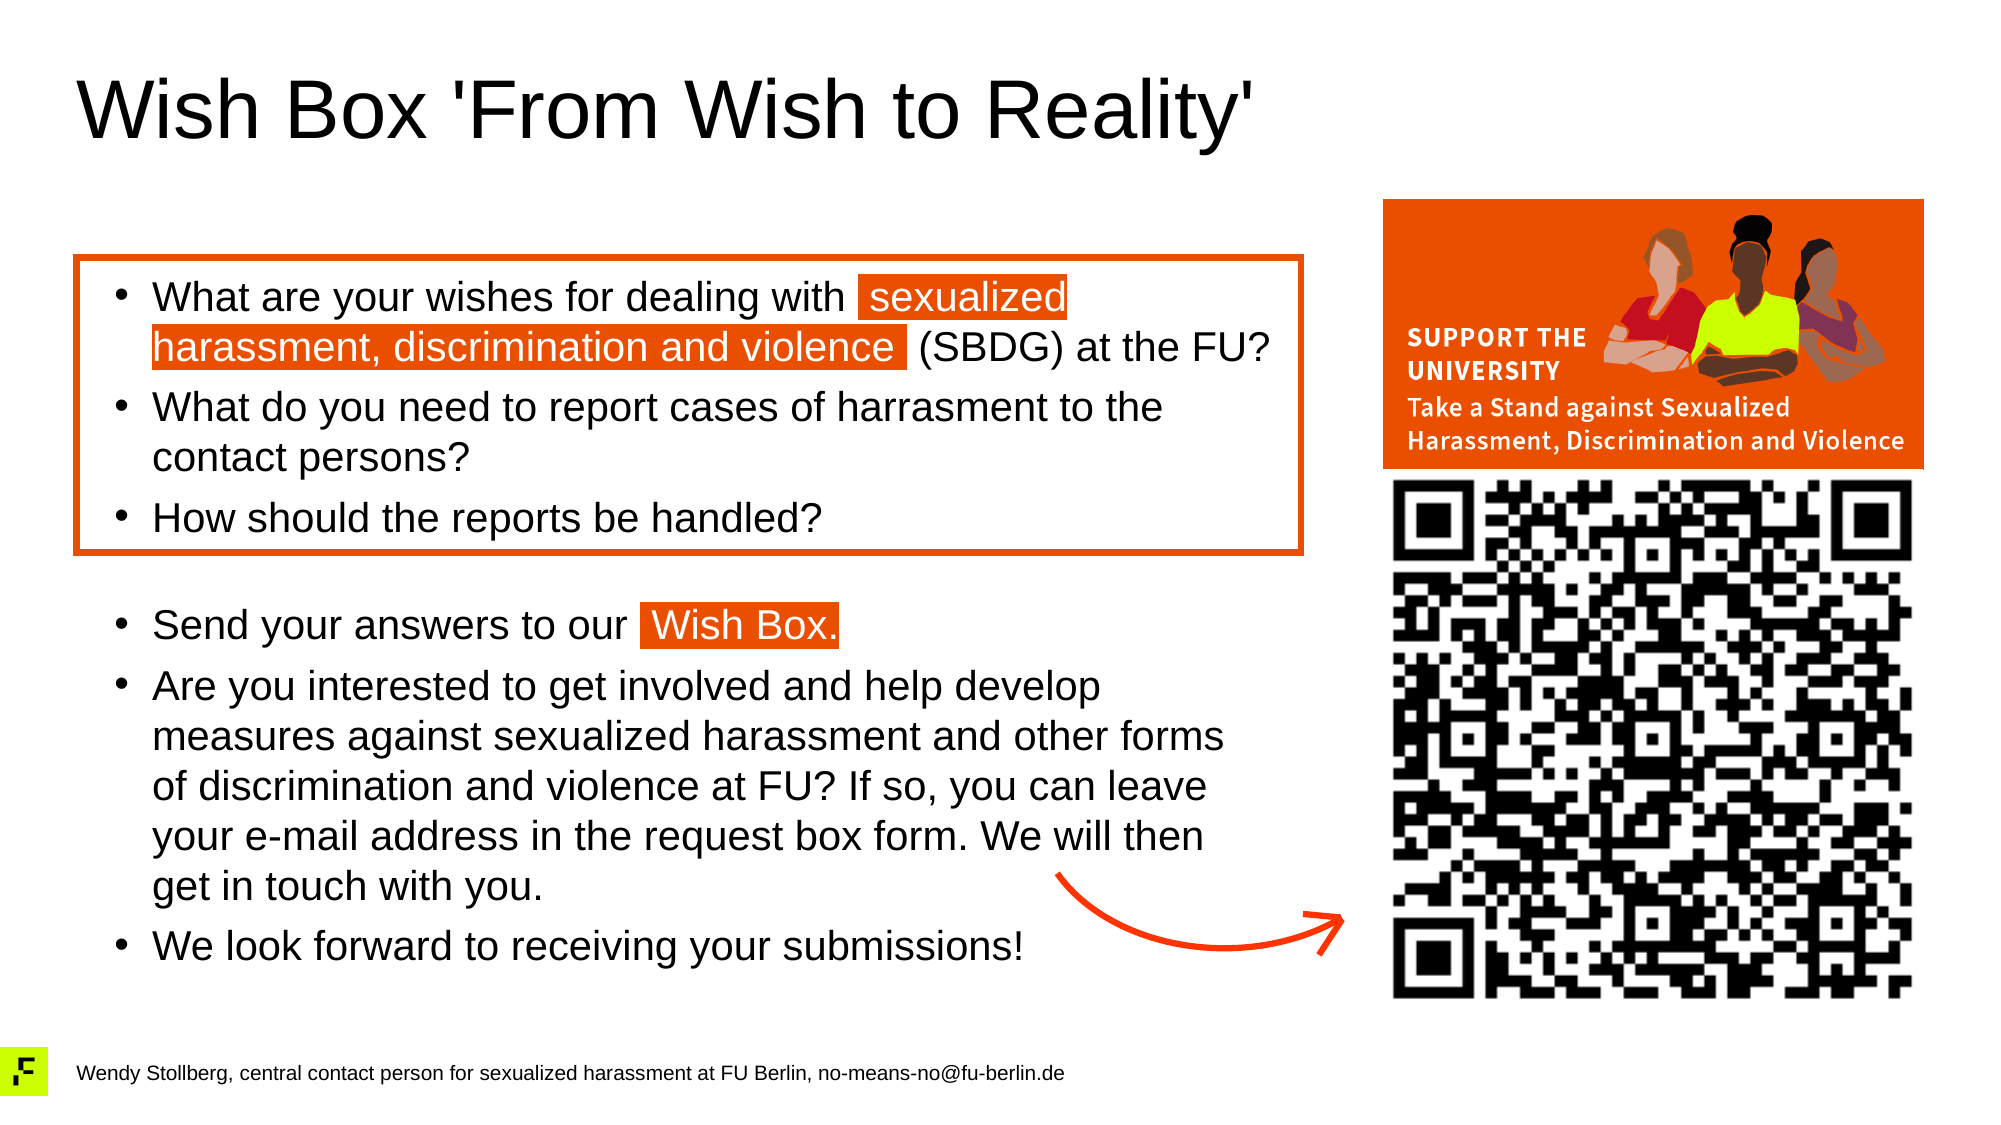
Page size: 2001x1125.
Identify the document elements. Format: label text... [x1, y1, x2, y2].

footer Wendy Stollberg, central contact person for sexualized harassment at FU Berlin, no-means-no@fu-berlin.de [692, 1048, 1692, 1096]
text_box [1056, 808, 1343, 956]
title Wish Box 'From Wish to Reality' [76, 55, 1924, 286]
picture [0, 1047, 48, 1096]
footer Wendy Stollberg, central contact person for sexualized harassment at FU Berlin, no-means-no@fu-berlin.de [76, 1048, 541, 1096]
text_box [541, 946, 692, 1097]
text_box Send your answers to our Wish Box. Are you interested to get involved and help develop measures against sexualized harassment and other forms of discrimination and violence at FU? If so, you can leave your e-mail address in the request box form. We will then get in touch with you. We look forward to receiving your submissions! [76, 598, 1231, 894]
list What are your wishes for dealing with sexualized harassment, discrimination and violence (SBDG) at the FU? What do you need to report cases of harrasment to the contact persons? How should the reports be handled? [75, 256, 1303, 554]
picture [1382, 198, 1924, 1015]
